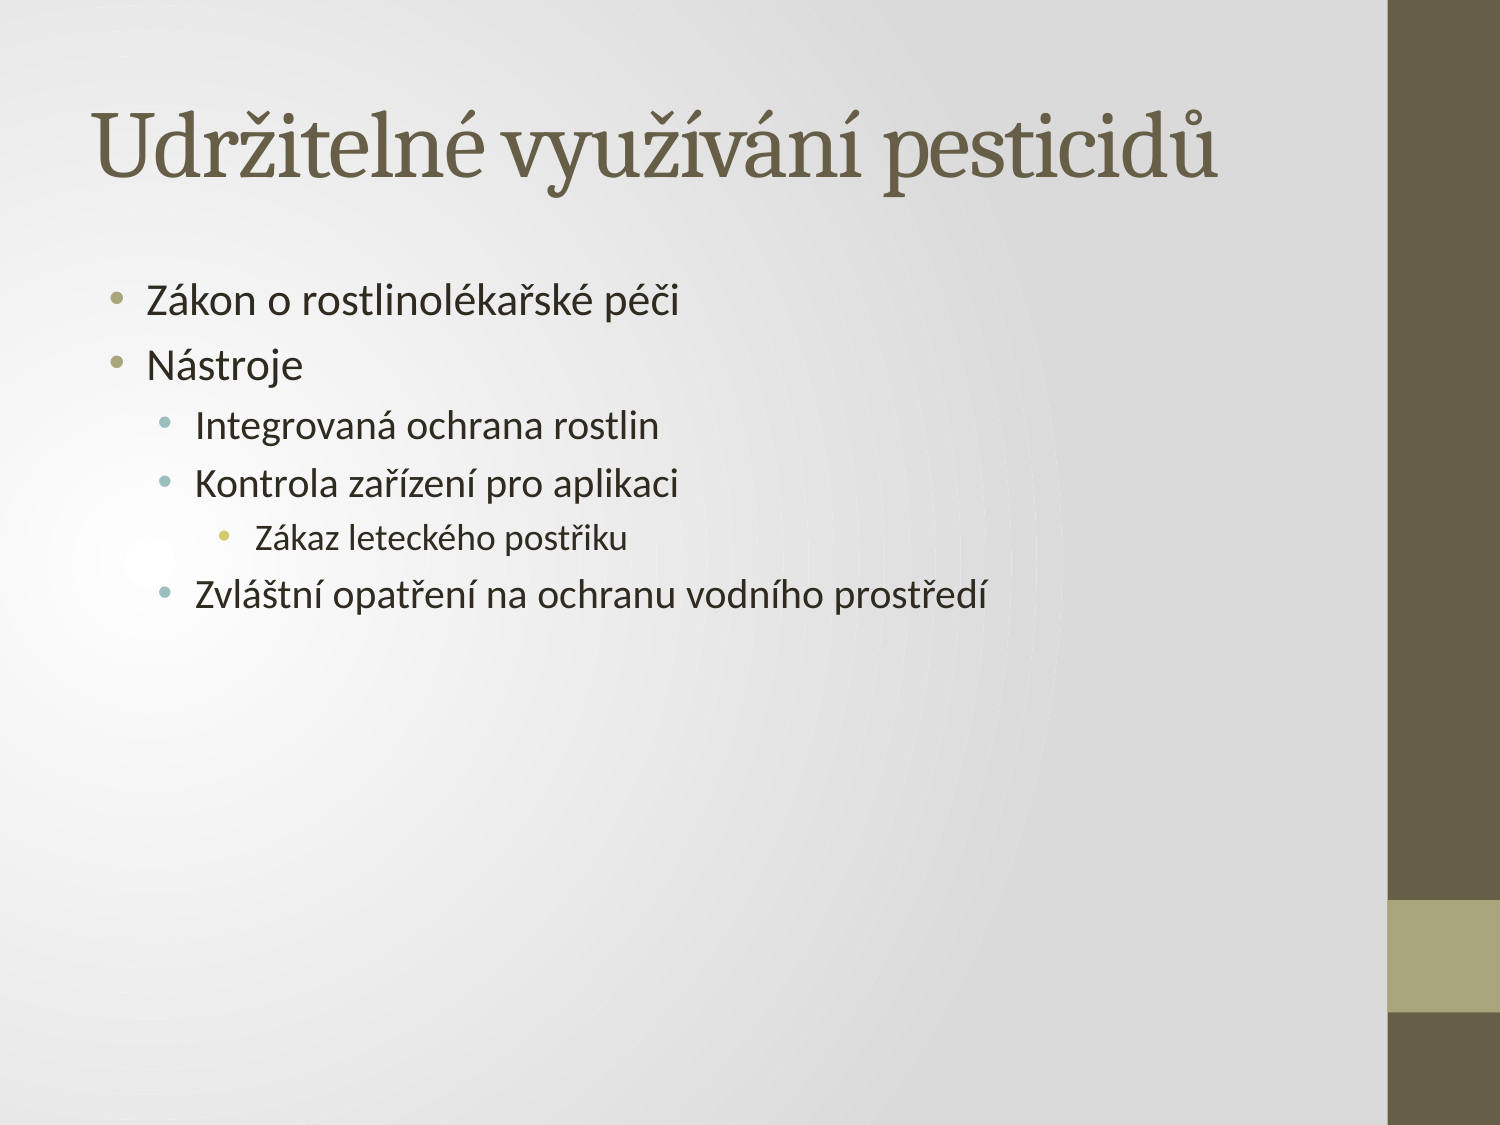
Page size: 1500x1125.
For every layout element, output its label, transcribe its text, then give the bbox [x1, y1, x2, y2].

list Zákon o rostlinolékařské péči Nástroje Integrovaná ochrana rostlin Kontrola zařízení pro aplikaci Zákaz leteckého postřiku Zvláštní opatření na ochranu vodního prostředí [75, 262, 1325, 1050]
title Udržitelné využívání pesticidů [75, 45, 1325, 233]
